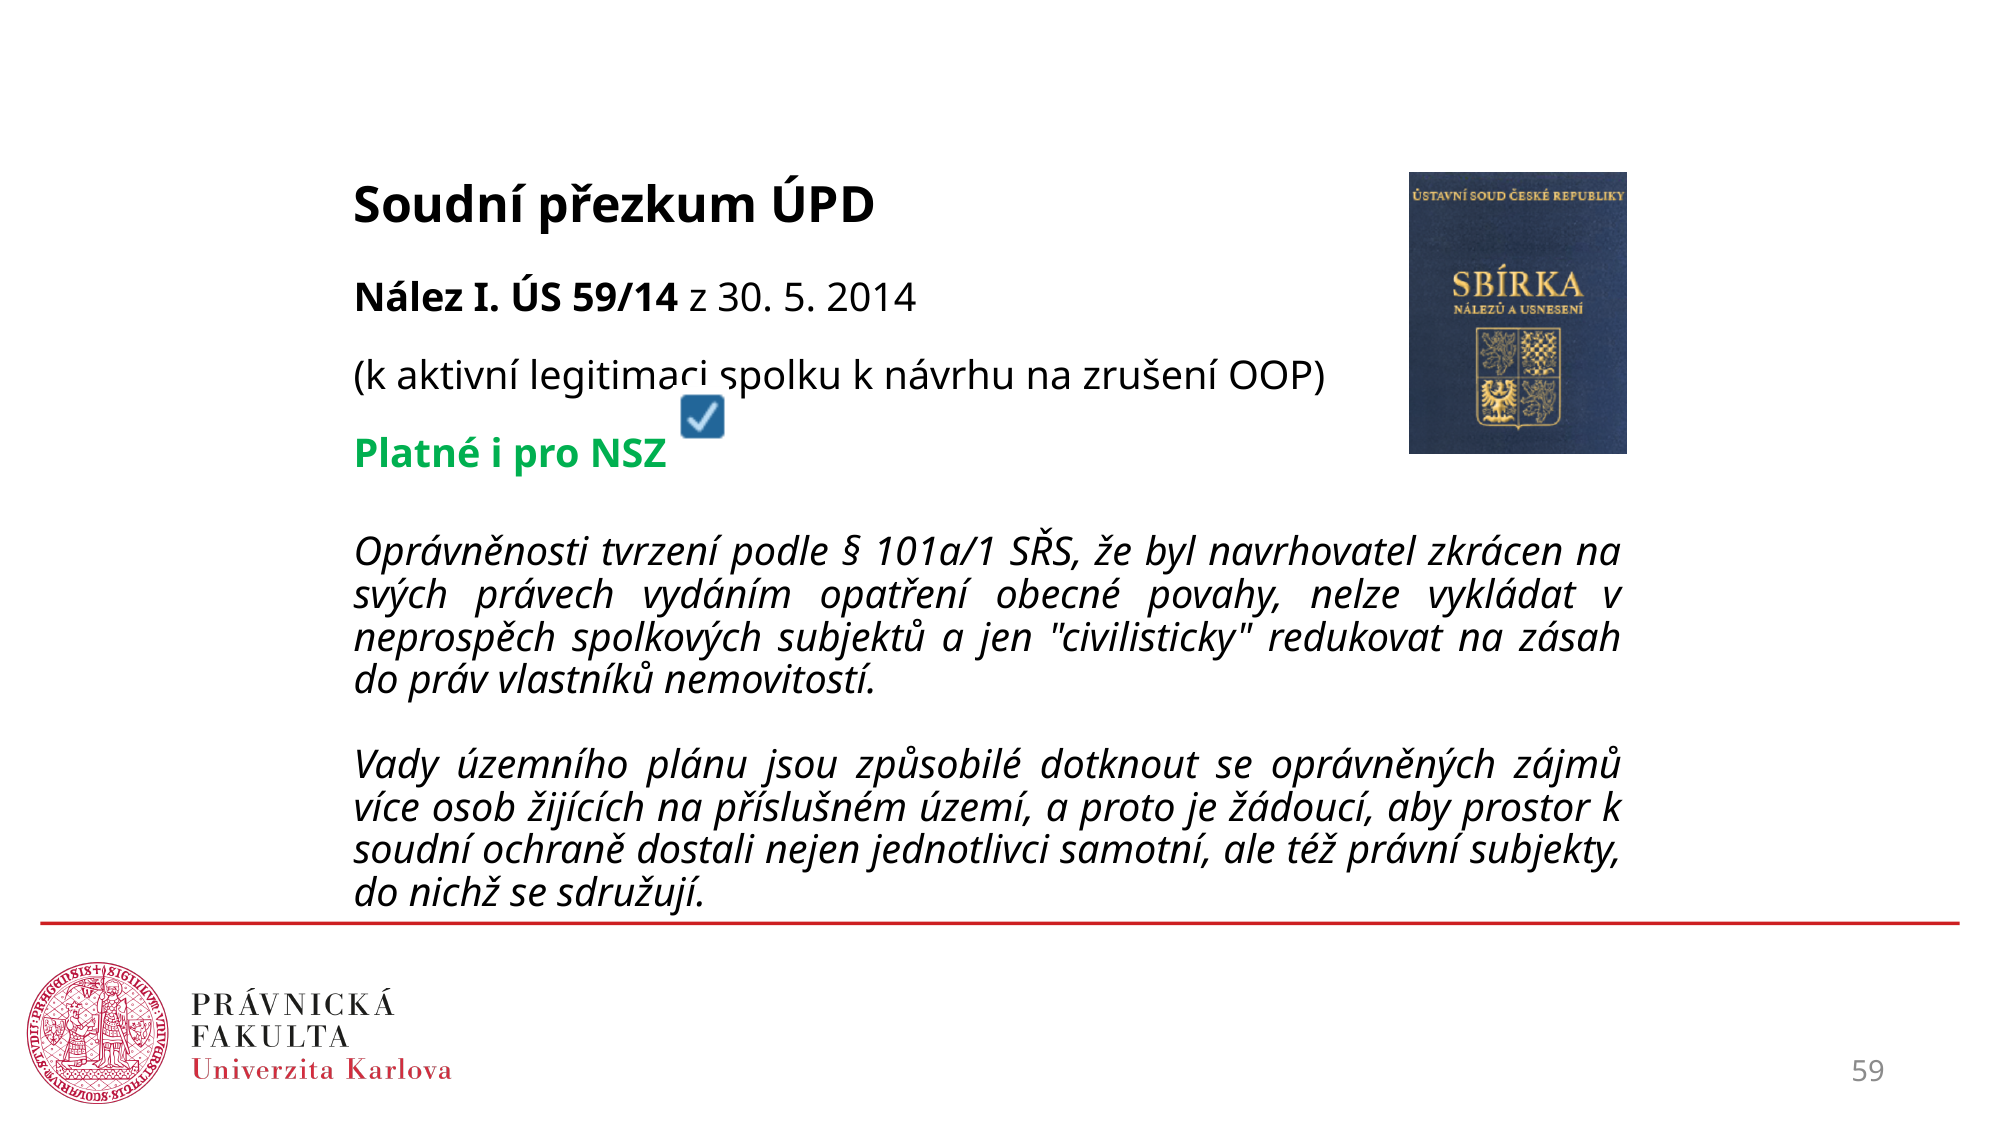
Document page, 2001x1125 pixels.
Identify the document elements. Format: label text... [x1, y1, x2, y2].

title Soudní přezkum ÚPD [1627, 172, 1638, 232]
slide_number 59 [1433, 1042, 1900, 1103]
picture [26, 962, 452, 1104]
picture [1409, 172, 1627, 454]
picture [673, 385, 729, 445]
title Soudní přezkum ÚPD [338, 172, 1409, 232]
list Nález I. ÚS 59/14 z 30. 5. 2014 (k aktivní legitimaci spolku k návrhu na zrušení OOP) Platné i pro NSZ Oprávněnosti tvrzení podle § 101a/1 SŘS, že byl navrhovatel zkrácen na svých právech vydáním opatření obecné povahy, nelze vykládat v neprospěch spolkových subjektů a jen "civilisticky" redukovat na zásah do práv vlastníků nemovitostí. Vady územního plánu jsou způsobilé dotknout se oprávněných zájmů více osob žijících na příslušném území, a proto je žádoucí, aby prostor k soudní ochraně dostali nejen jednotlivci samotní, ale též právní subjekty, do nichž se sdružují. [338, 255, 1638, 1055]
